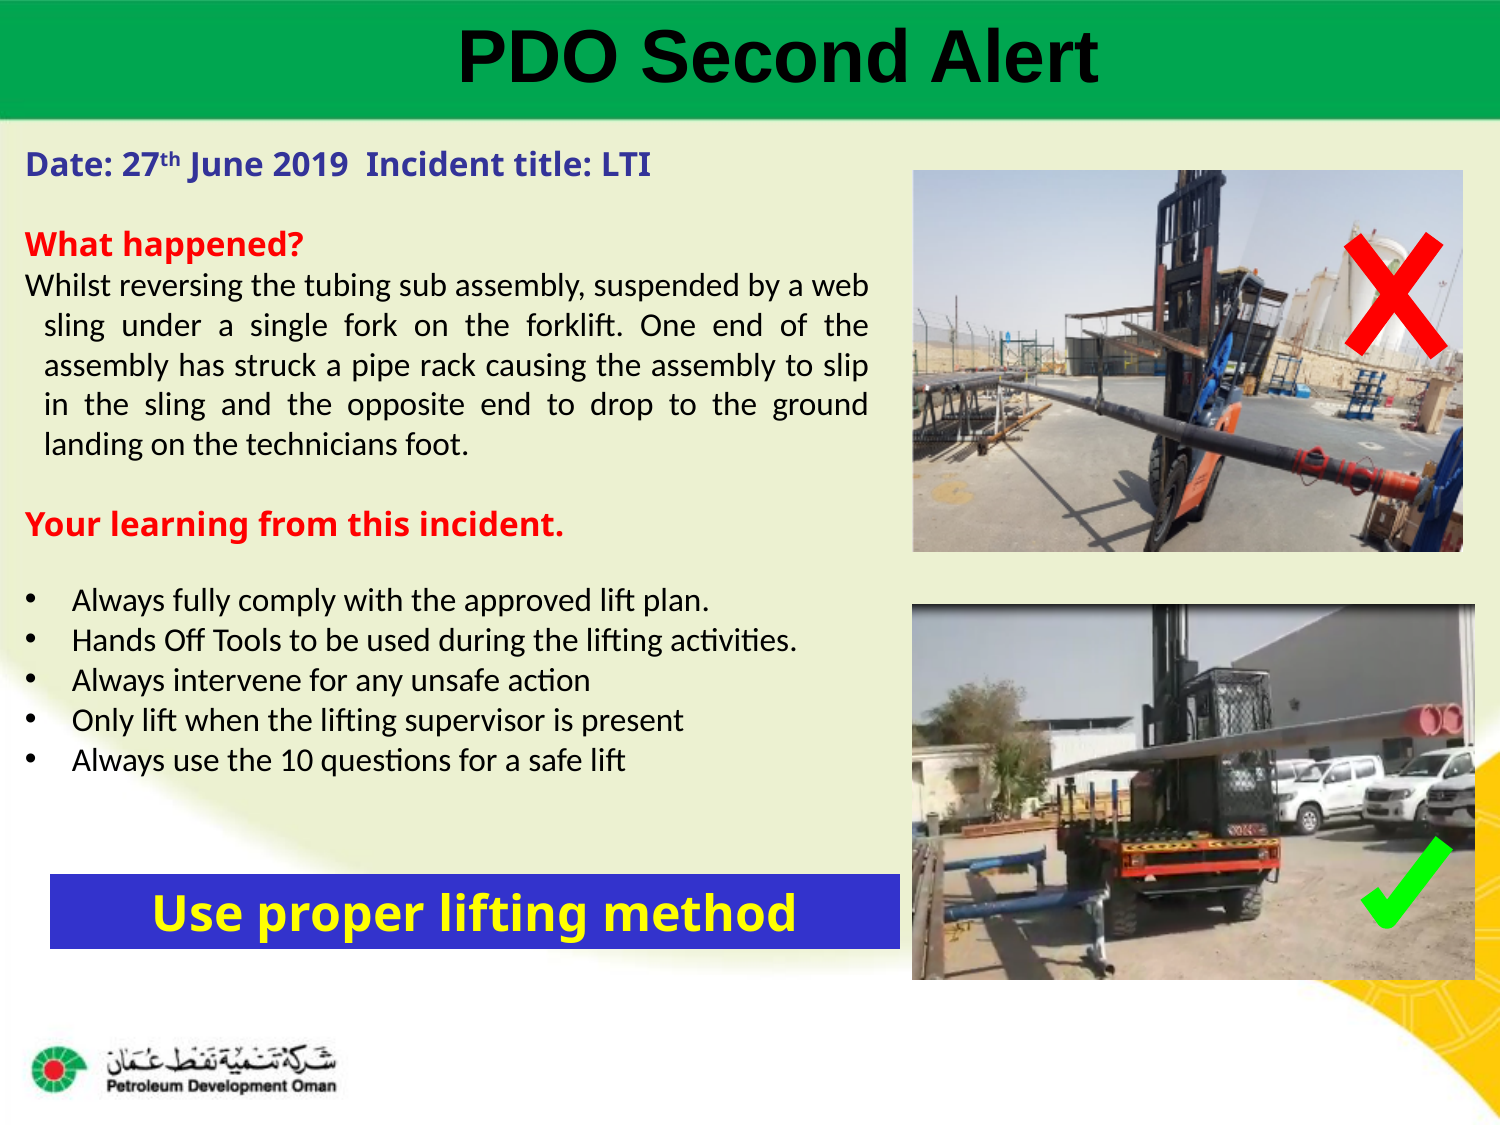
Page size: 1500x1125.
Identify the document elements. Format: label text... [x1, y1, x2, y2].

text_box Use proper lifting method [50, 874, 900, 949]
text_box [1352, 238, 1440, 353]
text_box PDO Second Alert [200, 0, 1358, 105]
picture [0, 0, 1500, 1125]
text_box Date: 27th June 2019 Incident title: LTI What happened? Whilst reversing the tubing sub assembly, suspended by a web sling under a single fork on the forklift. One end of the assembly has struck a pipe rack causing the assembly to slip in the sling and the opposite end to drop to the ground landing on the technicians foot. Your learning from this incident. Always fully comply with the approved lift plan. Hands Off Tools to be used during the lifting activities. Always intervene for any unsafe action Only lift when the lifting supervisor is present Always use the 10 questions for a safe lift [10, 135, 886, 786]
